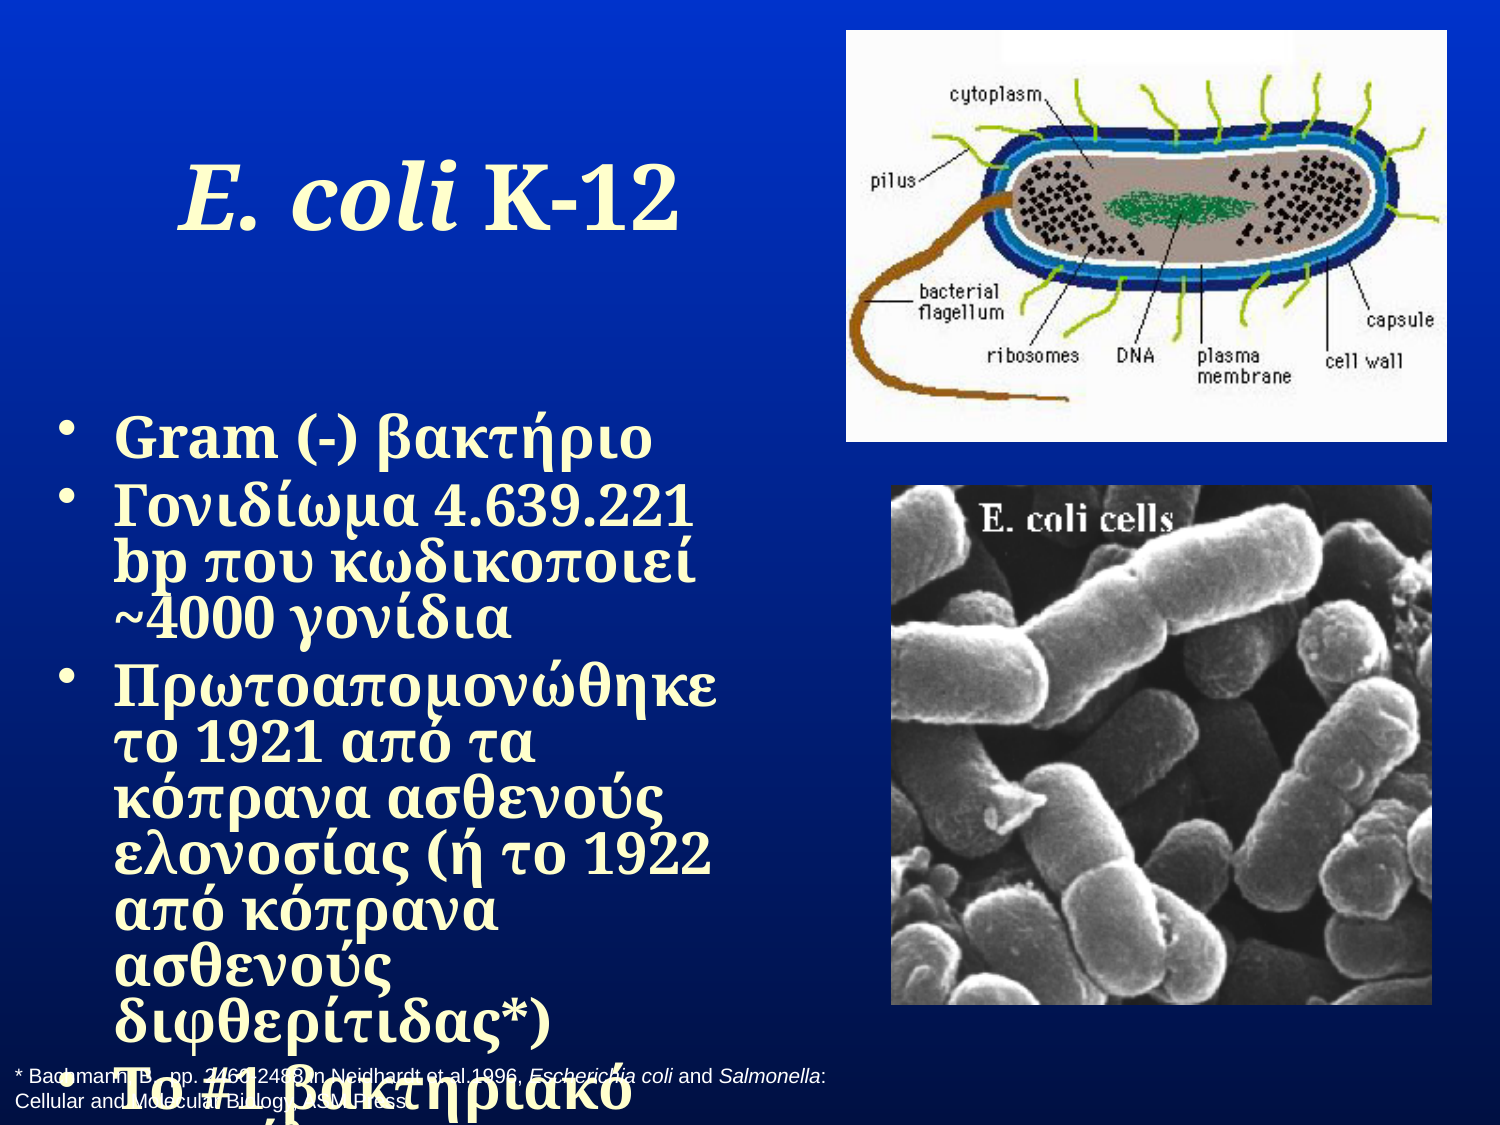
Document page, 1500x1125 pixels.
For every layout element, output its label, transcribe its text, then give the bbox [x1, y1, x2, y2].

list Gram (-) βακτήριο Γονιδίωμα 4.639.221 bp που κωδικοποιεί ~4000 γονίδια Πρωτοαπομονώθηκε το 1921 από τα κόπρανα ασθενούς ελονοσίας (ή το 1922 από κόπρανα ασθενούς διφθερίτιδας*) Το #1 βακτηριακό μοντέλο [41, 324, 792, 971]
picture [891, 484, 1433, 1005]
picture [846, 30, 1447, 442]
text_box * Bachmann, B., pp. 2460-2488 in Neidhardt et al.1996, Escherichia coli and Salmonella: Cellular and Molecular Biology, ASM Press [0, 1055, 860, 1120]
title E. coli K-12 [112, 99, 749, 288]
